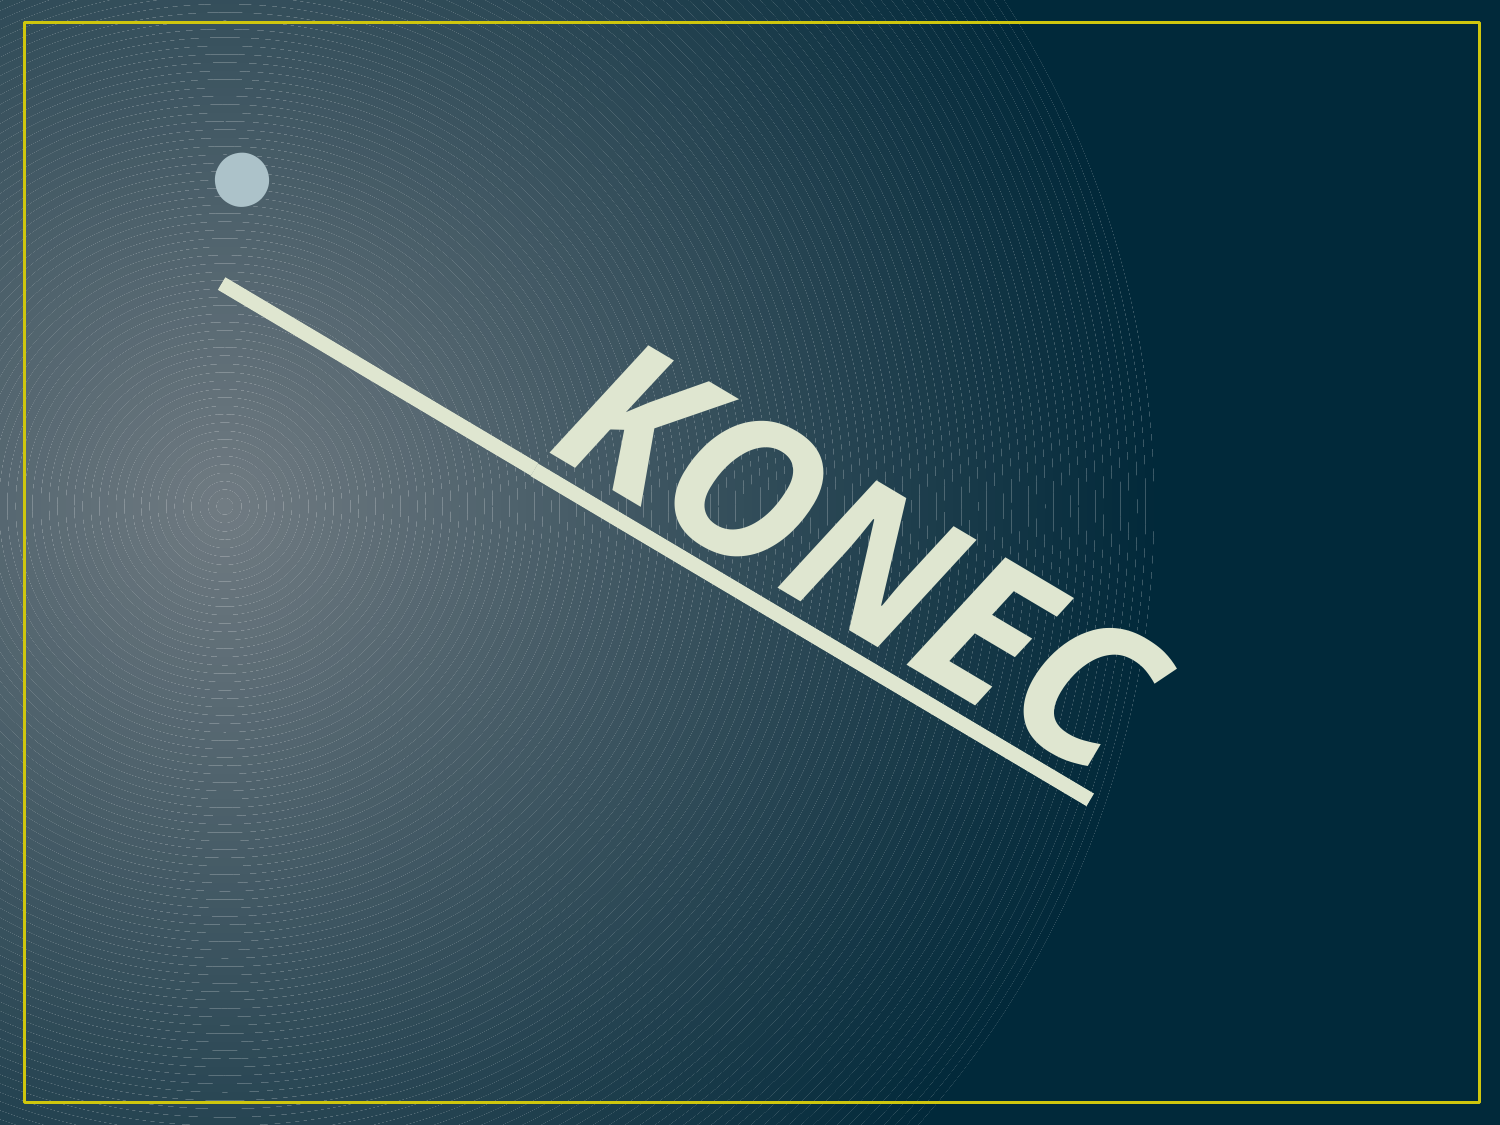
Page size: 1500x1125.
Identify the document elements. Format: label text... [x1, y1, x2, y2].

list KONEC [0, 42, 1426, 1125]
